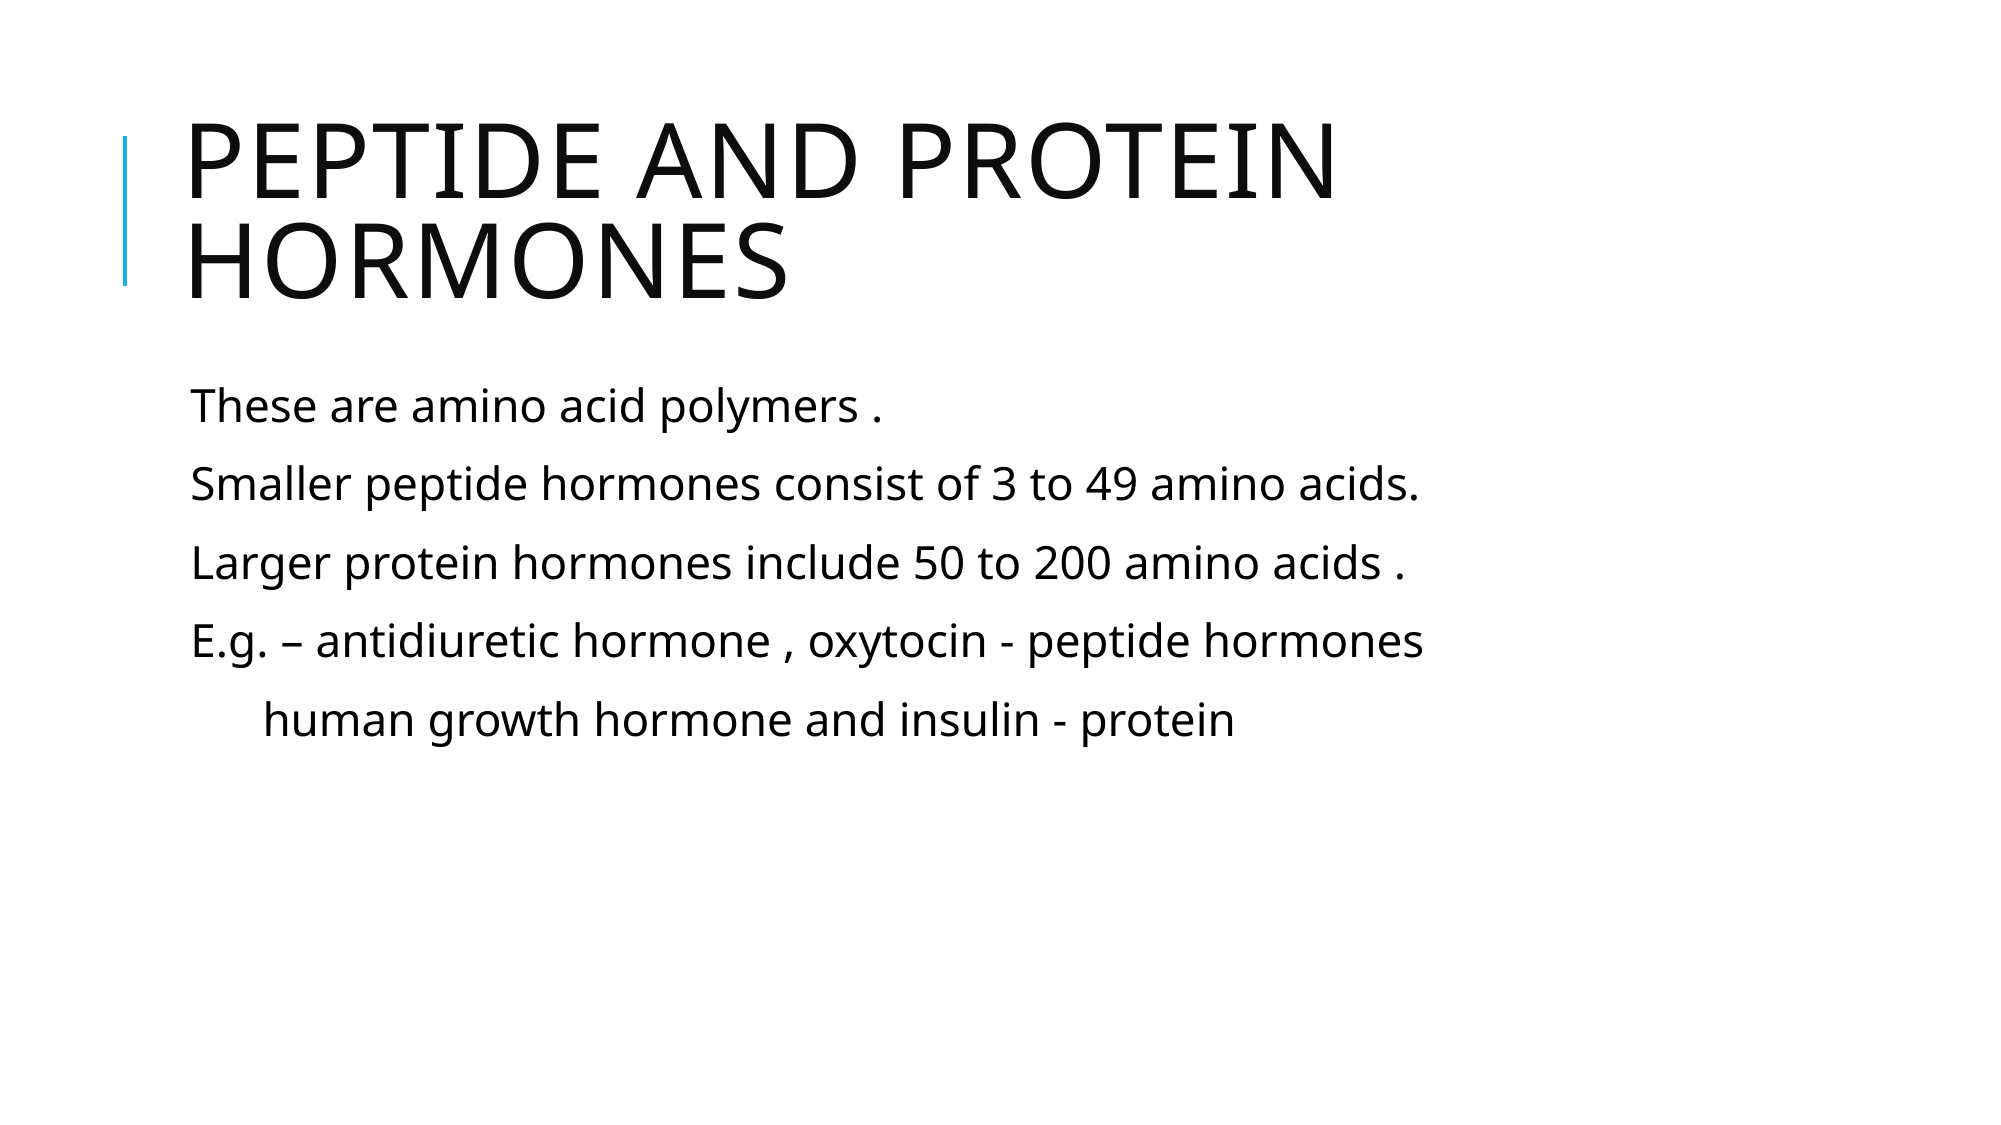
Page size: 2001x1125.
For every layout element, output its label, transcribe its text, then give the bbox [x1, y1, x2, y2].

list These are amino acid polymers . Smaller peptide hormones consist of 3 to 49 amino acids. Larger protein hormones include 50 to 200 amino acids . E.g. – antidiuretic hormone , oxytocin - peptide hormones human growth hormone and insulin - protein [168, 375, 1763, 1035]
title Peptide and protein hormones [168, 96, 1763, 342]
